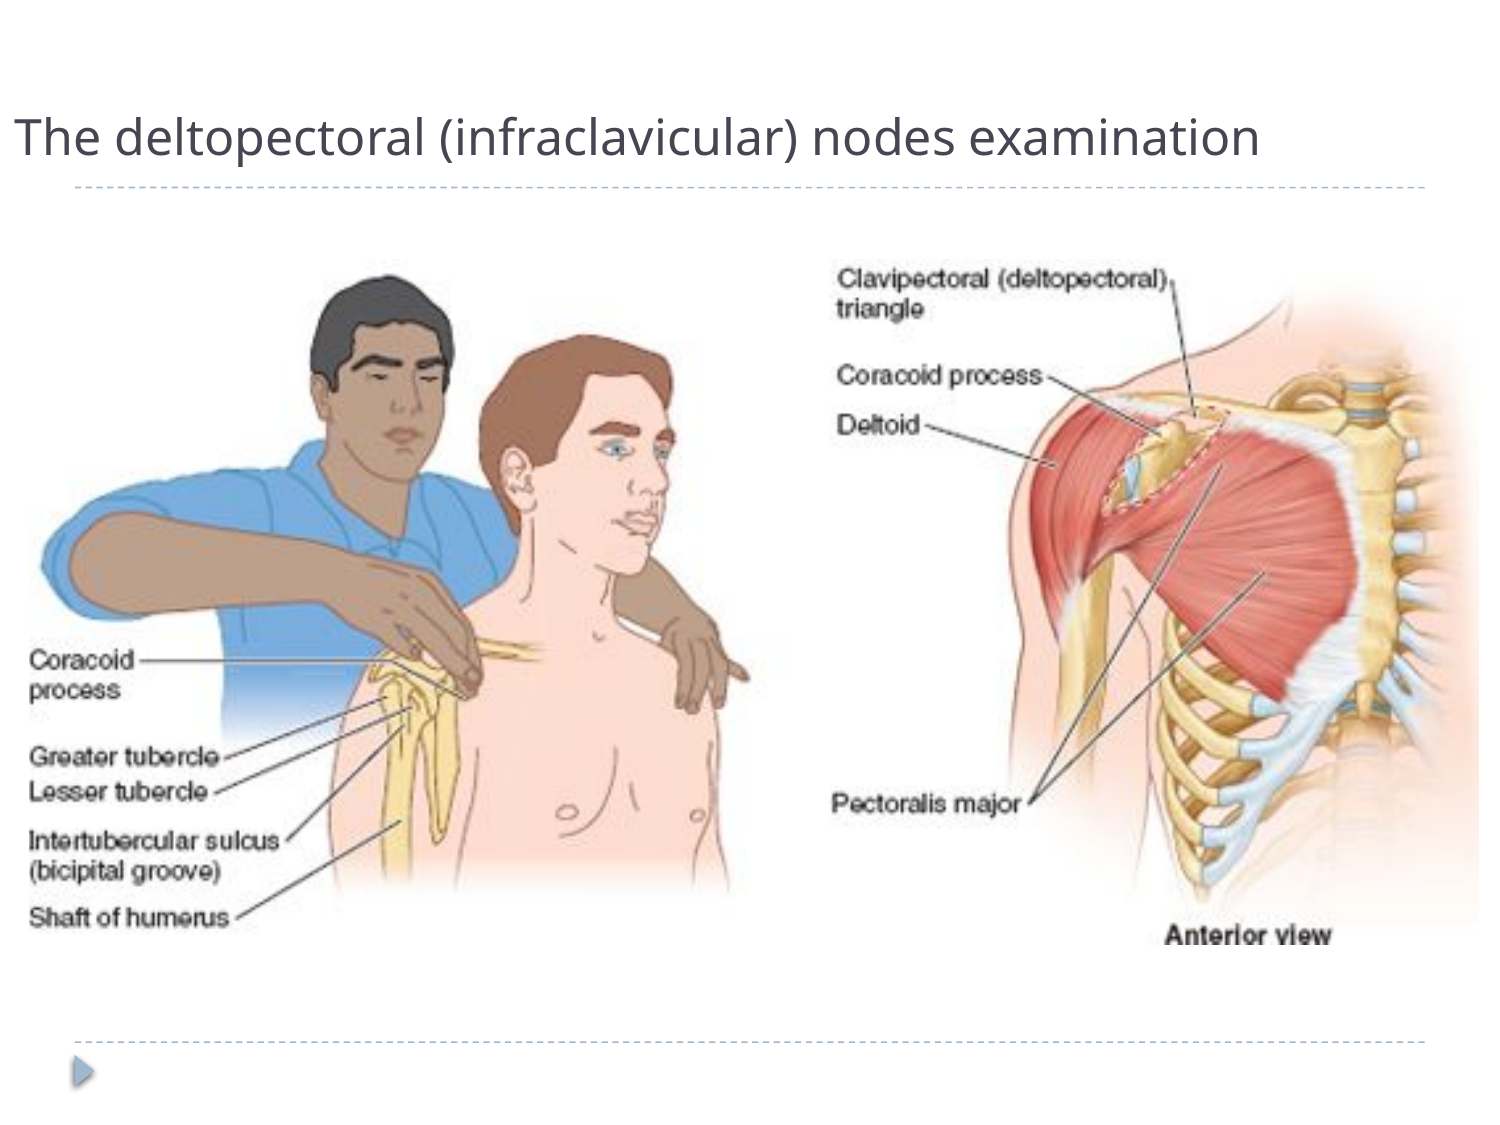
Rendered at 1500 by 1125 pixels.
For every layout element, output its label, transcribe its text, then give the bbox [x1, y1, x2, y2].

picture [29, 259, 1479, 946]
title The deltopectoral (infraclavicular) nodes examination [0, 0, 1350, 173]
